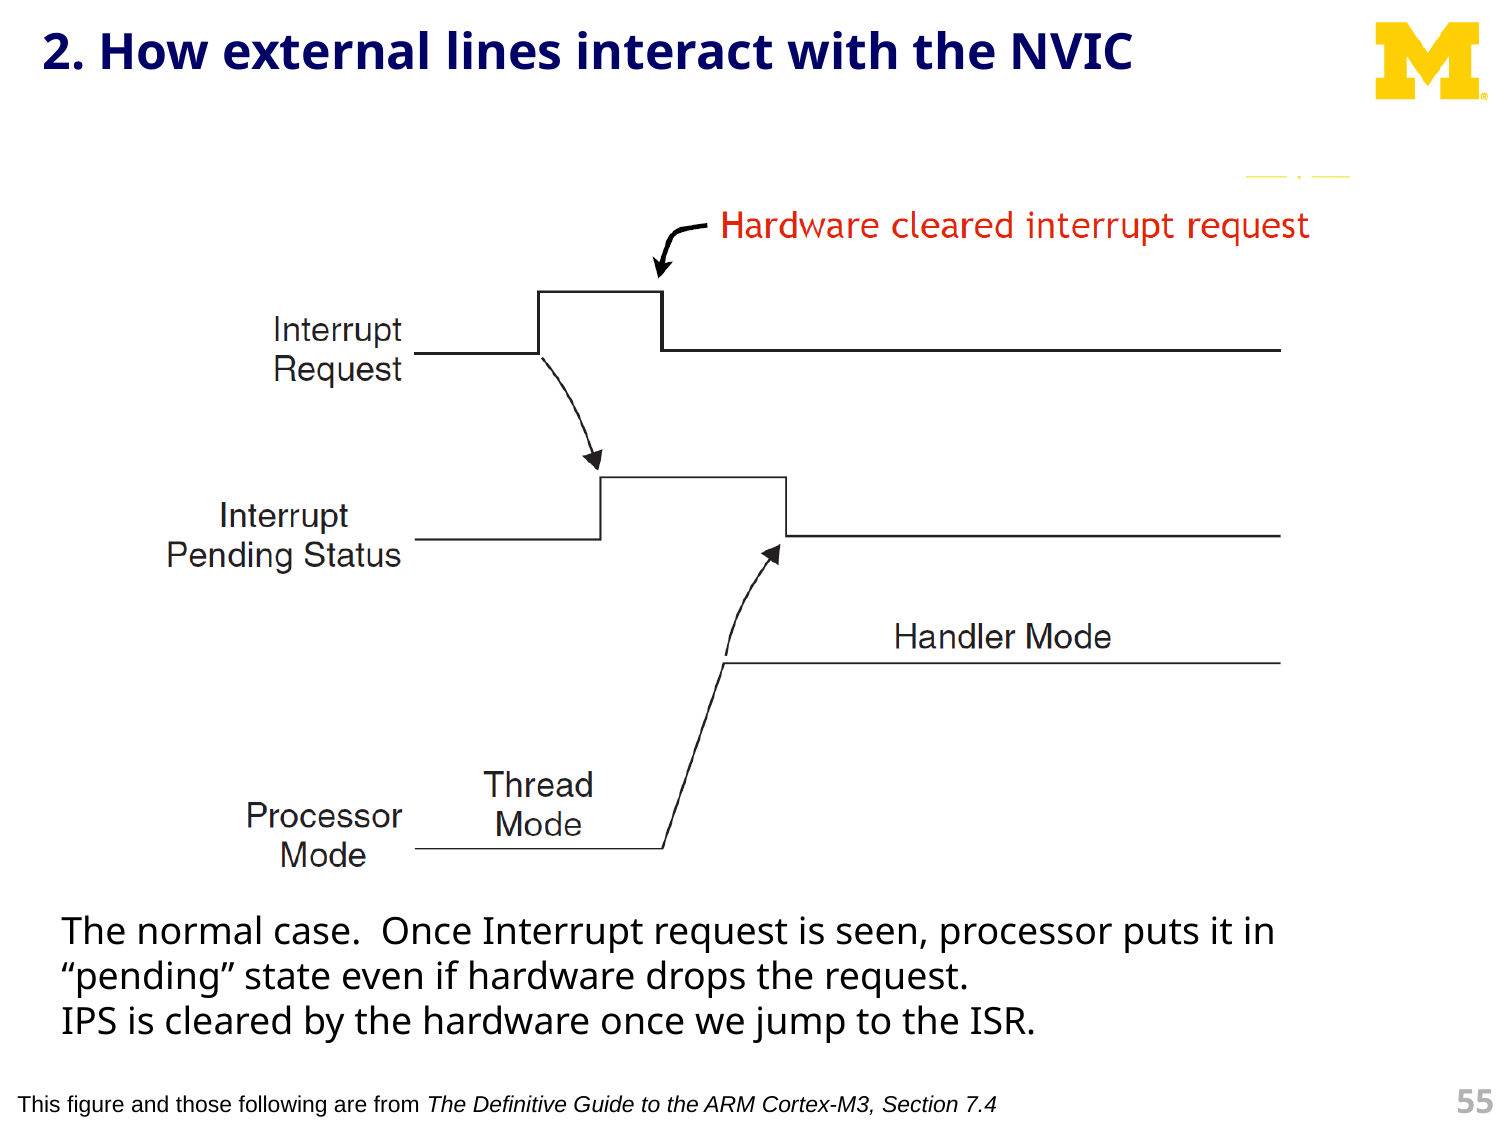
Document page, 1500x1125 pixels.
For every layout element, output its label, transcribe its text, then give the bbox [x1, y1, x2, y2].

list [149, 176, 1351, 949]
title 2. How external lines interact with the NVIC [27, 12, 1485, 163]
text_box This figure and those following are from The Definitive Guide to the ARM Cortex-M3, Section 7.4 [2, 1082, 1013, 1125]
text_box The normal case. Once Interrupt request is seen, processor puts it in “pending” state even if hardware drops the request. IPS is cleared by the hardware once we jump to the ISR. [46, 899, 1302, 1050]
slide_number 55 [1034, 1072, 1500, 1125]
